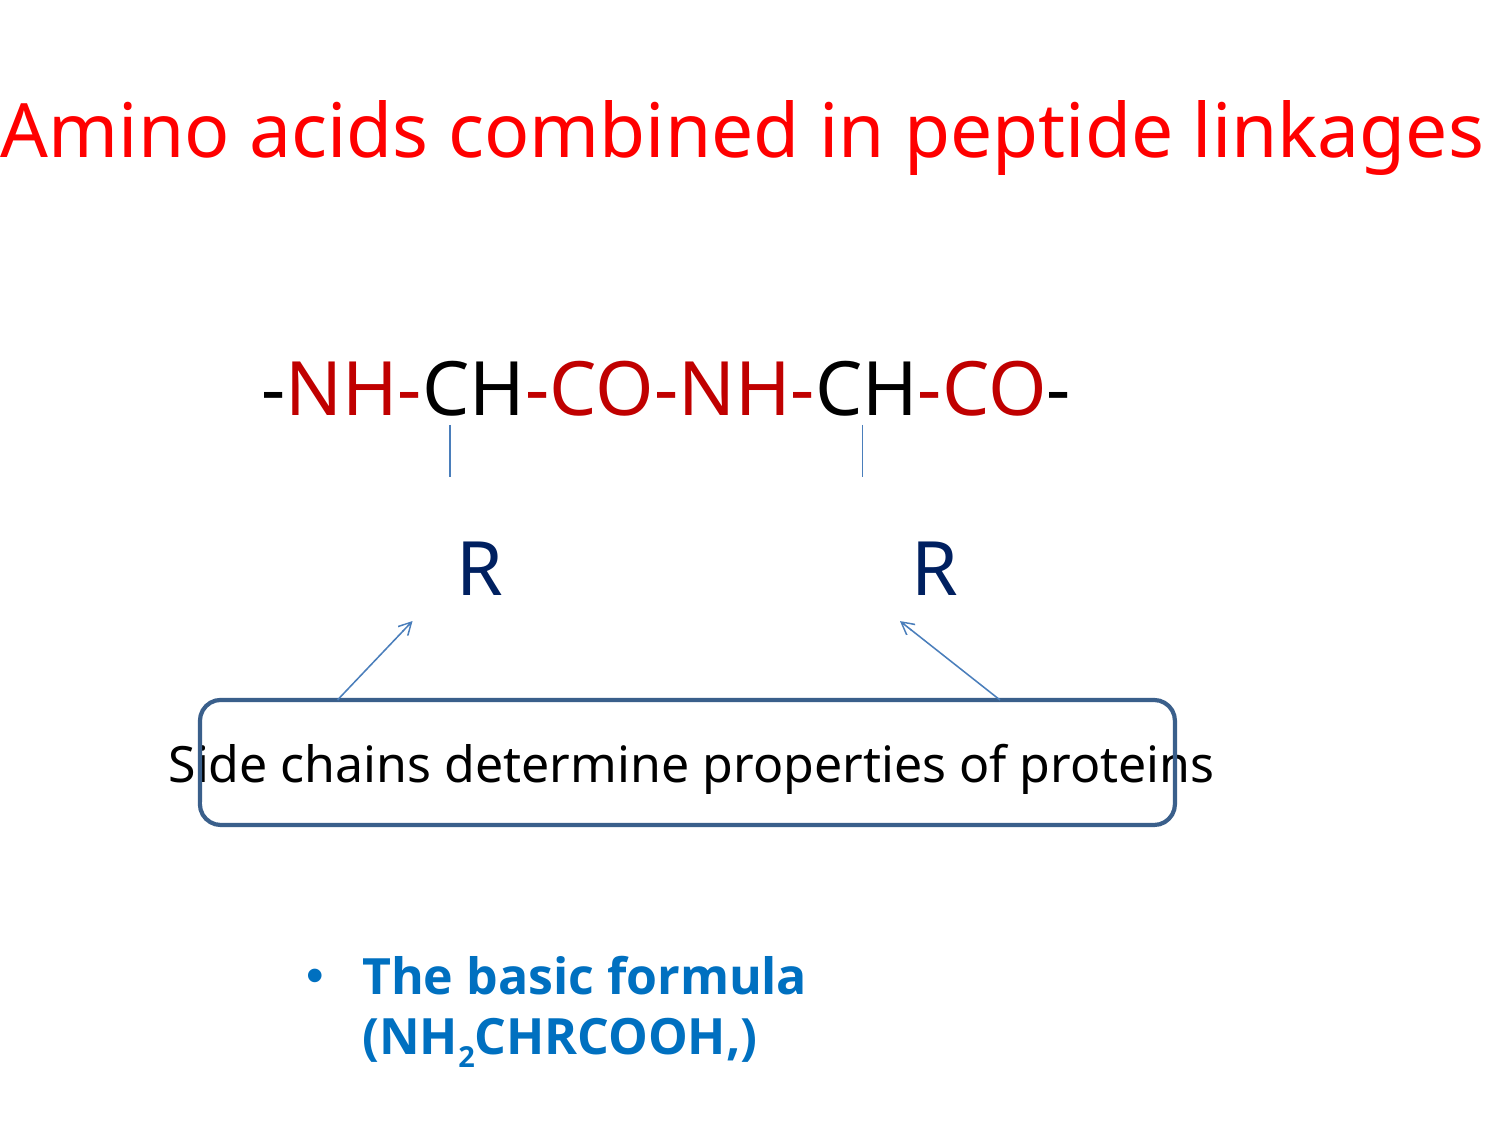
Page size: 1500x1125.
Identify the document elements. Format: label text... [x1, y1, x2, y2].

text_box Side chains determine properties of proteins [1178, 724, 1231, 800]
text_box -NH-CH-CO-NH-CH-CO- R R [246, 333, 1086, 619]
text_box Amino acids combined in peptide linkages [0, 74, 1500, 180]
text_box Side chains determine properties of proteins [153, 724, 197, 800]
text_box The basic formula (NH2CHRCOOH,) [291, 937, 1042, 1081]
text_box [337, 620, 413, 701]
text_box [197, 697, 1178, 828]
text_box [899, 620, 1001, 701]
